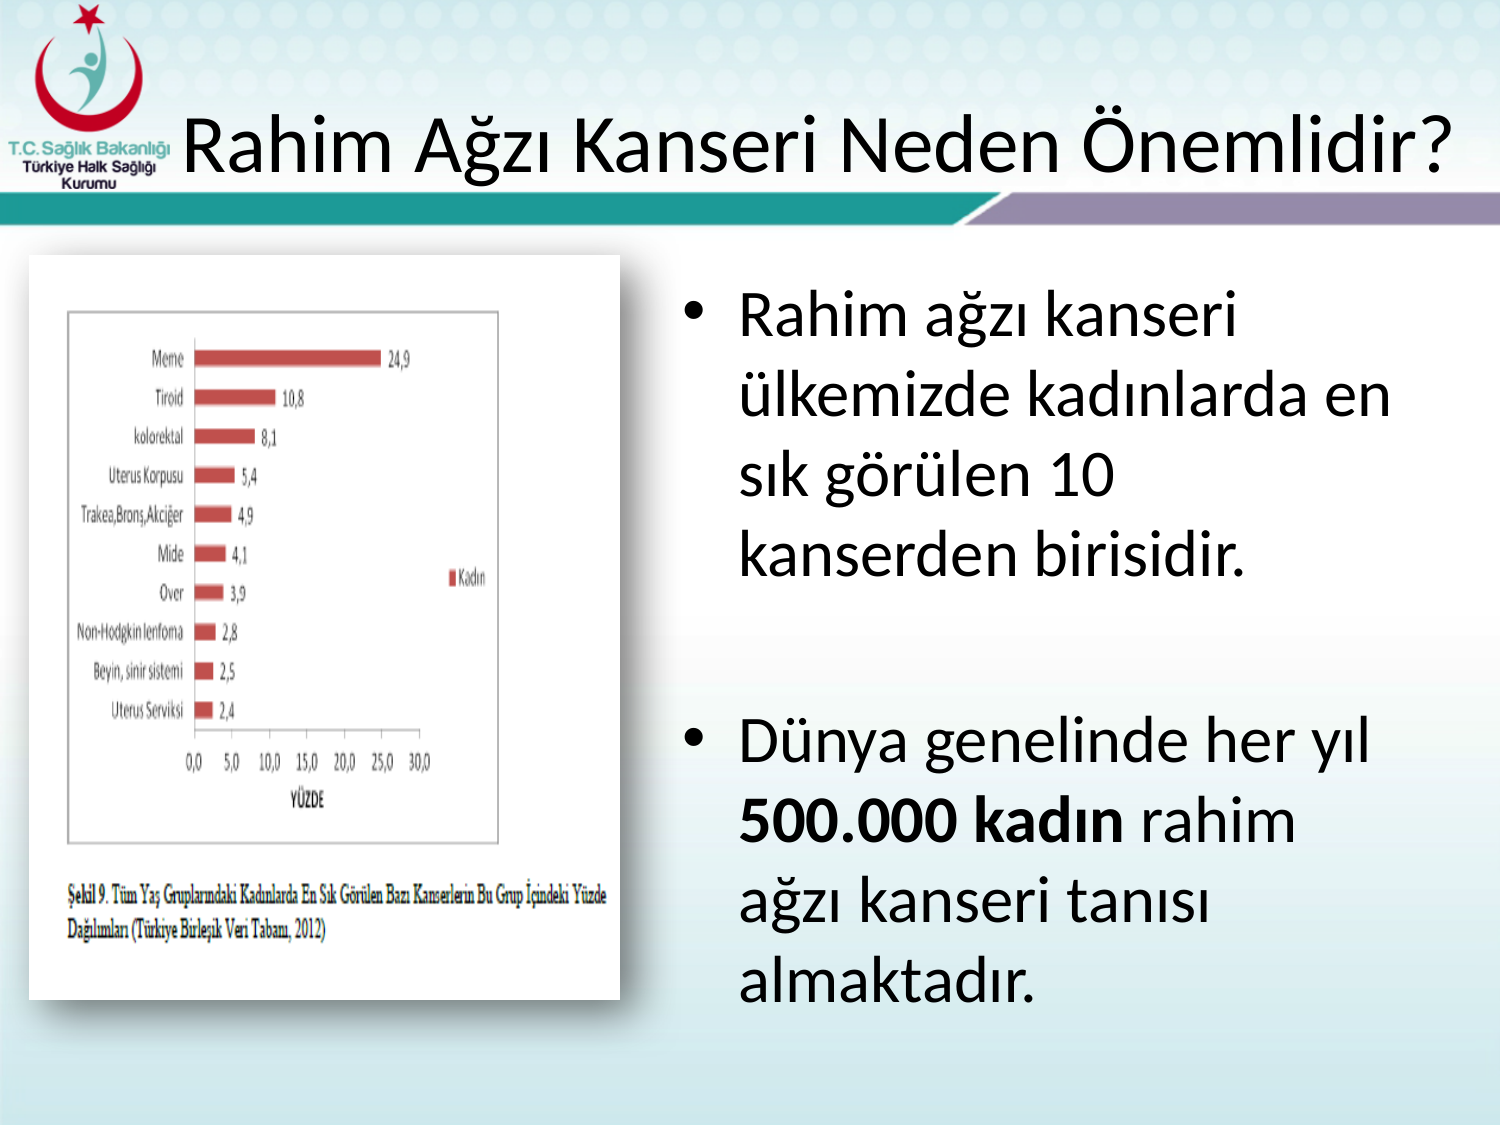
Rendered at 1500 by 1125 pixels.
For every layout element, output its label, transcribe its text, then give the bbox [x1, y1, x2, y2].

text_box Rahim Ağzı Kanseri Neden Önemlidir? [144, 45, 1494, 233]
picture [0, 0, 1500, 1125]
text_box Rahim ağzı kanseri ülkemizde kadınlarda en sık görülen 10 kanserden birisidir. Dünya genelinde her yıl 500.000 kadın rahim ağzı kanseri tanısı almaktadır. [667, 262, 1425, 1005]
